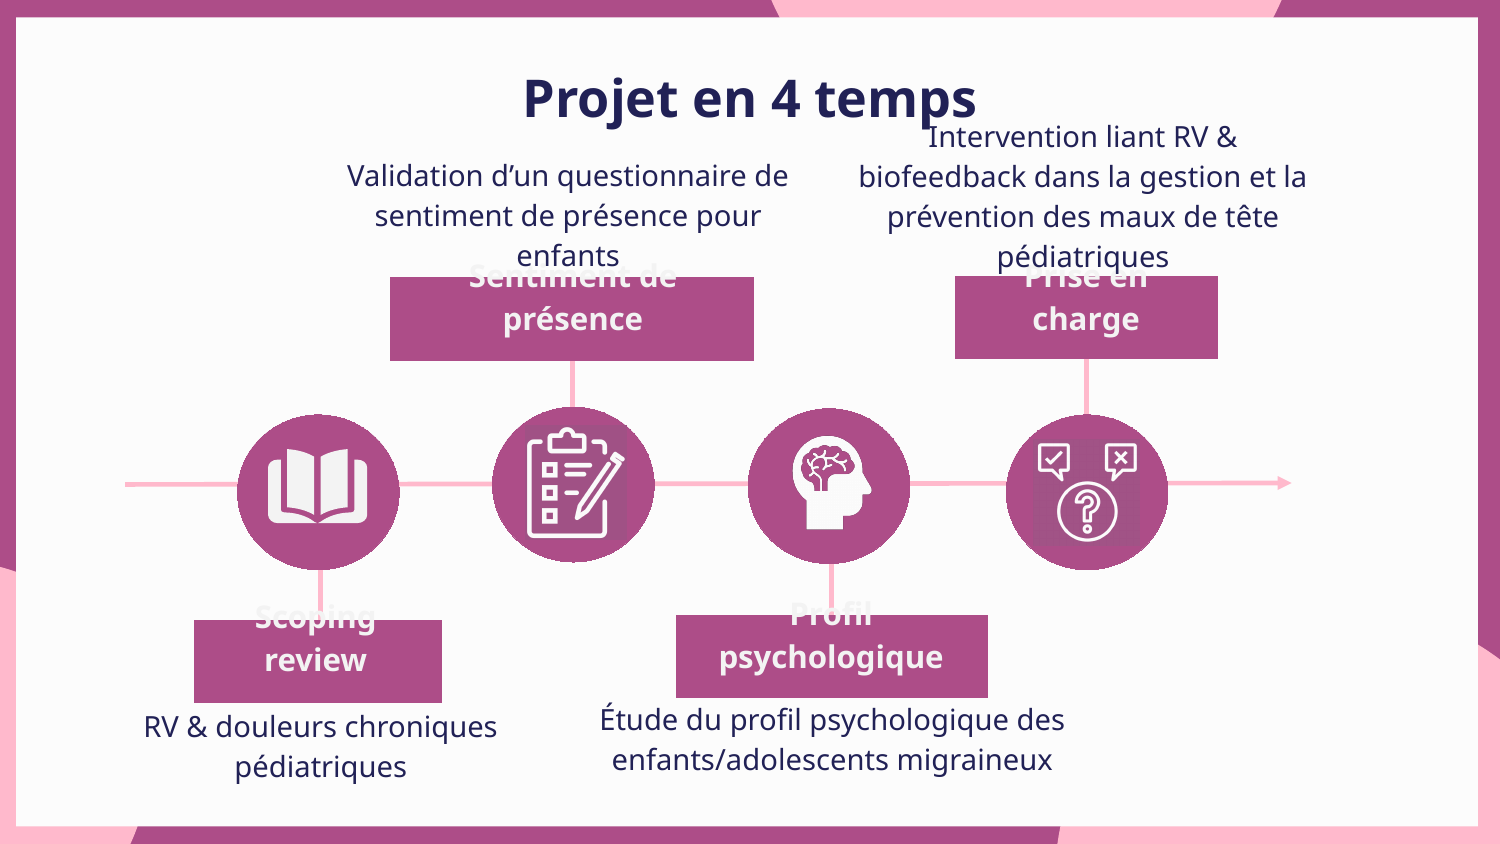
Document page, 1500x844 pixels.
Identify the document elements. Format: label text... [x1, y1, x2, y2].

picture [776, 426, 889, 539]
title Projet en 4 temps [118, 49, 1382, 144]
text_box Étude du profil psychologique des enfants/adolescents migraineux [576, 710, 1089, 792]
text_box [267, 448, 368, 524]
picture [525, 425, 627, 540]
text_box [124, 275, 1292, 703]
picture [1033, 439, 1140, 546]
text_box Validation d’un questionnaire de sentiment de présence pour enfants [311, 186, 825, 274]
text_box Intervention liant RV & biofeedback dans la gestion et la prévention des maux de tête pédiatriques [827, 146, 1340, 289]
text_box RV & douleurs chroniques pédiatriques [123, 708, 519, 799]
